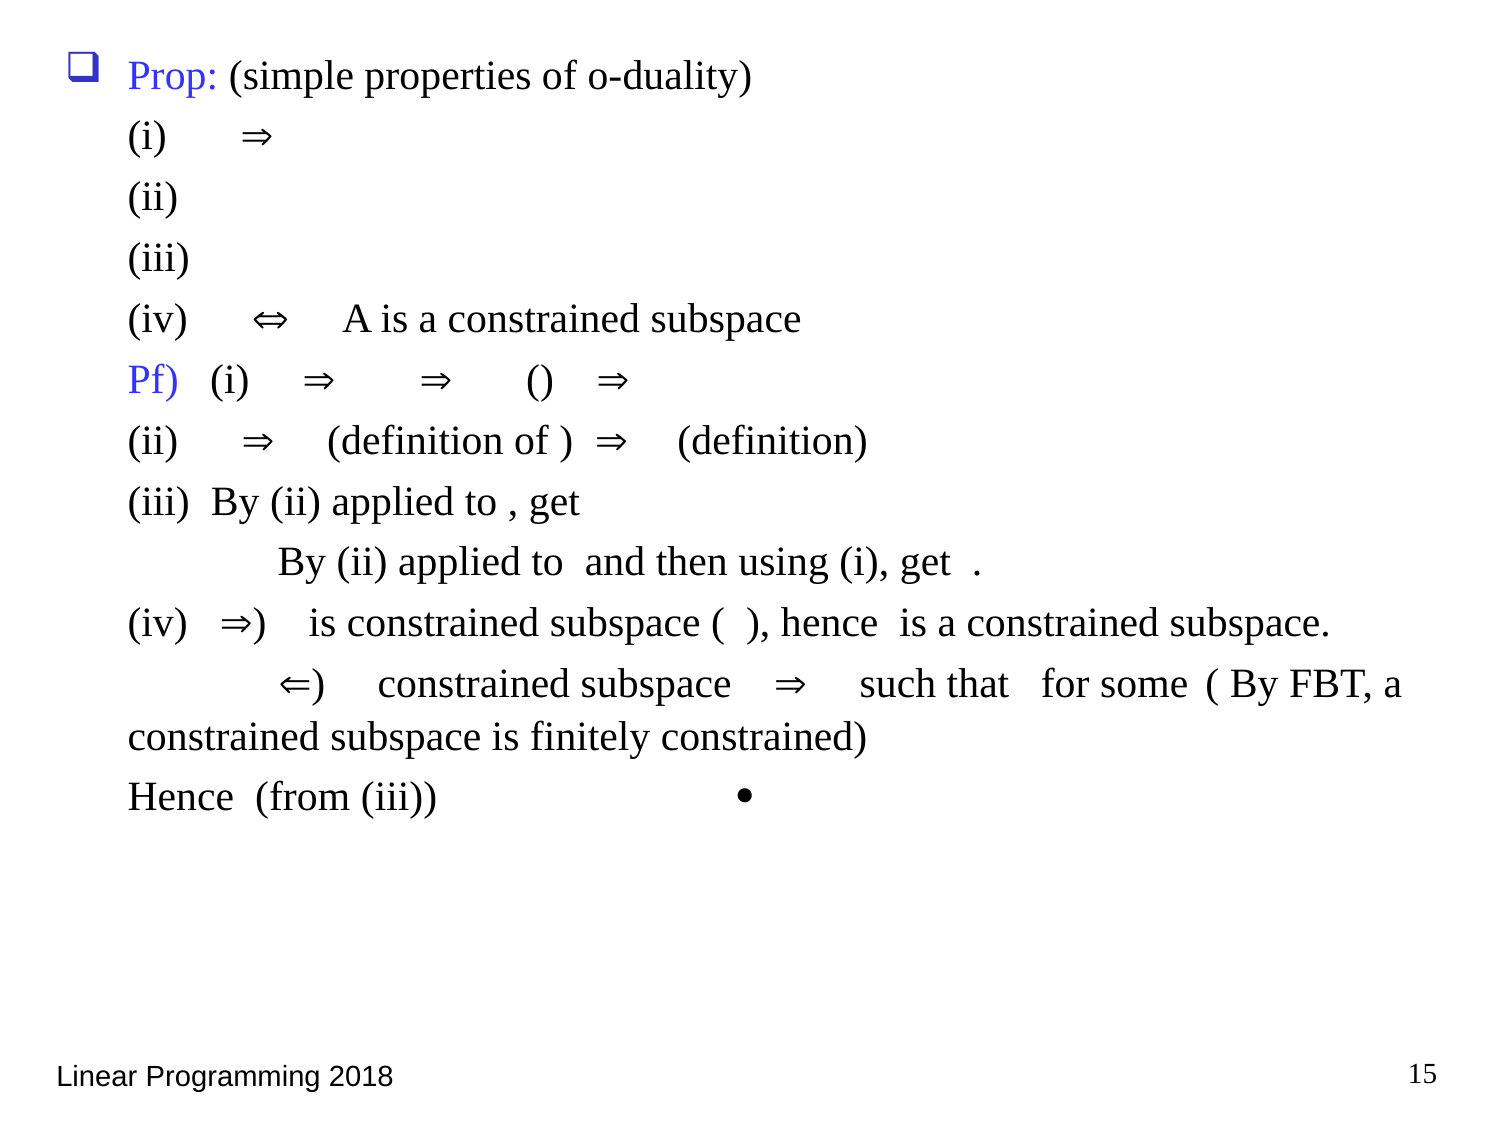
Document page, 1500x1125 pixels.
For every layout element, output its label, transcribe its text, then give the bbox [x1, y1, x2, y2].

slide_number 15 [1139, 1046, 1453, 1099]
slide_number Linear Programming 2018 [40, 1049, 426, 1101]
